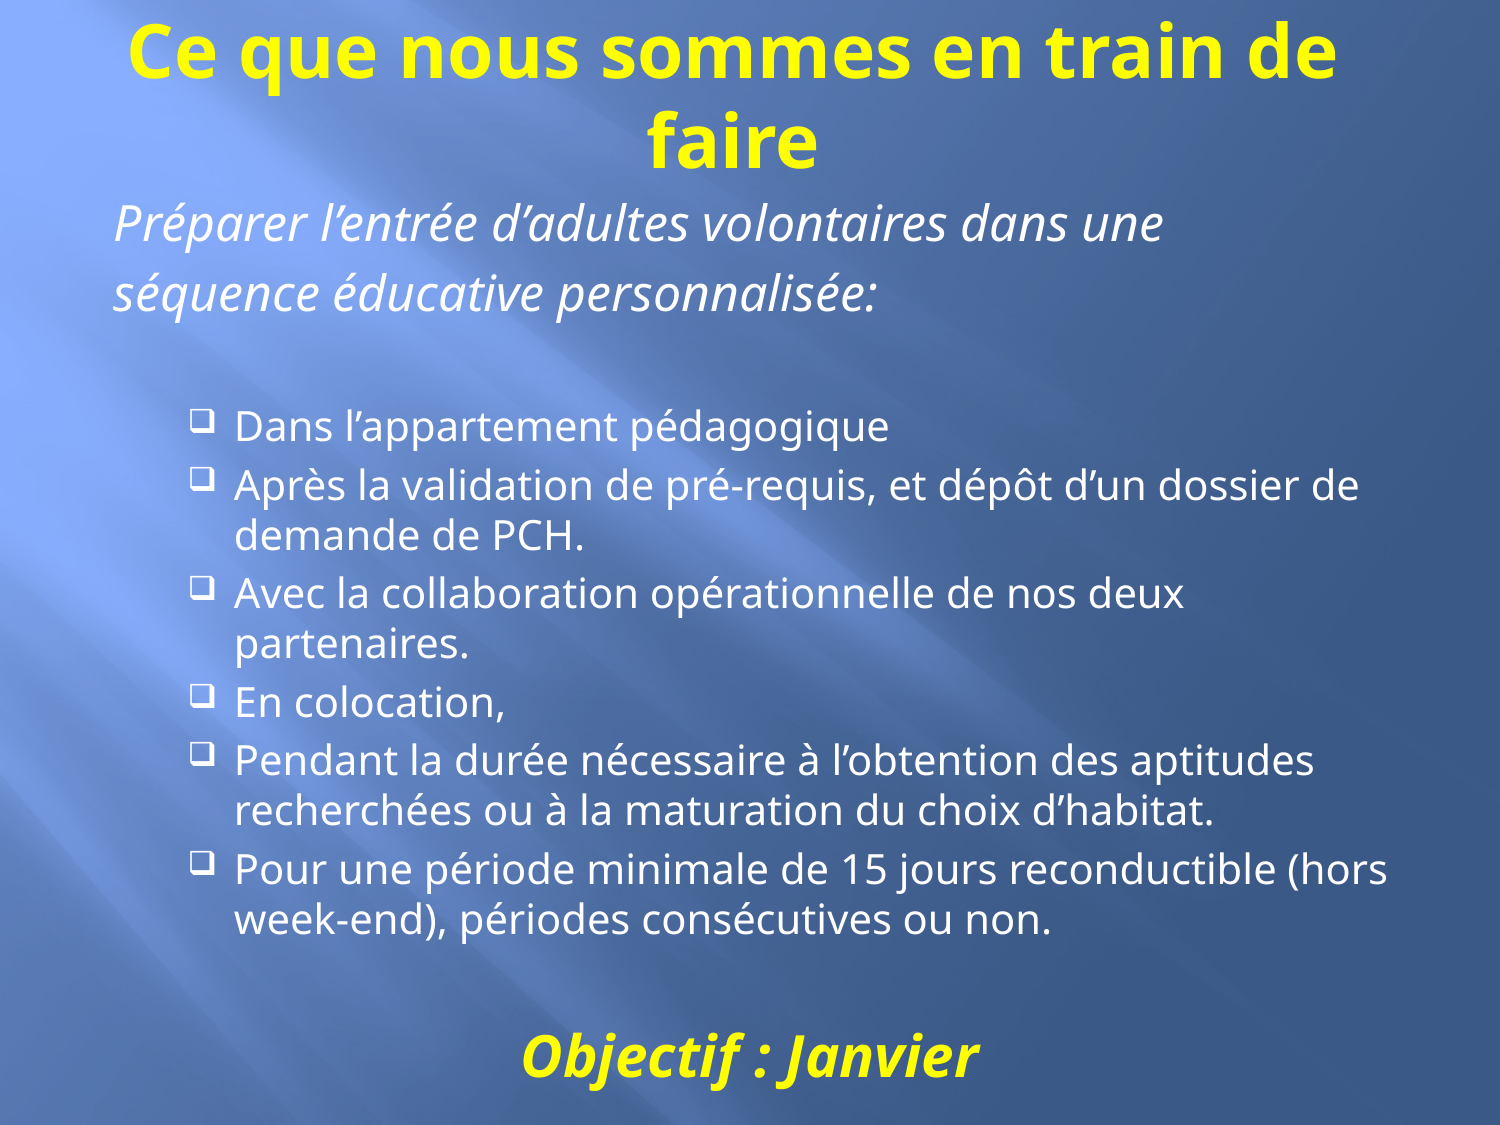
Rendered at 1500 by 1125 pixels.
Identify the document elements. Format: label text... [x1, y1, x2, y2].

text_box Objectif : Janvier [218, 1011, 1282, 1097]
list Préparer l’entrée d’adultes volontaires dans une séquence éducative personnalisée: Dans l’appartement pédagogique Après la validation de pré-requis, et dépôt d’un dossier de demande de PCH. Avec la collaboration opérationnelle de nos deux partenaires. En colocation, Pendant la durée nécessaire à l’obtention des aptitudes recherchées ou à la maturation du choix d’habitat. Pour une période minimale de 15 jours reconductible (hors week-end), périodes consécutives ou non. [76, 184, 1427, 1024]
title Ce que nous sommes en train de faire [41, 0, 1425, 188]
